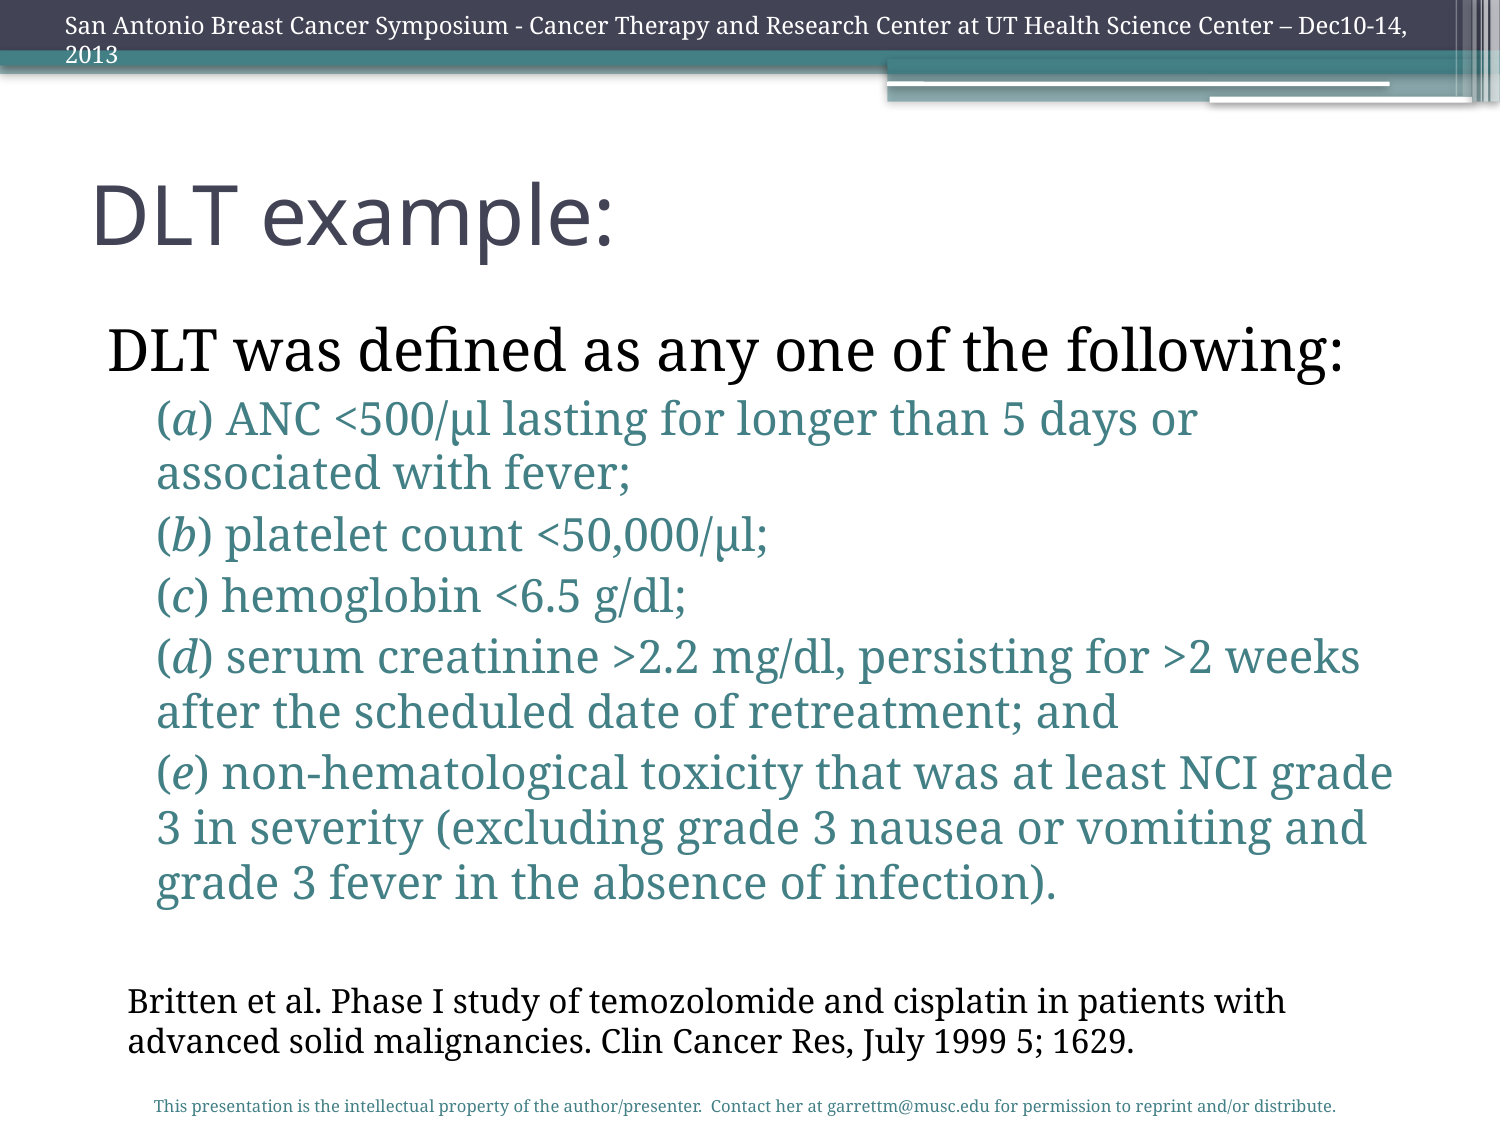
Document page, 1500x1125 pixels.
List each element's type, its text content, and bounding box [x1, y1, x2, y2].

title DLT example: [75, 125, 1425, 300]
list DLT was defined as any one of the following: (a) ANC <500/μl lasting for longer than 5 days or associated with fever; (b) platelet count <50,000/μl; (c) hemoglobin <6.5 g/dl; (d) serum creatinine >2.2 mg/dl, persisting for >2 weeks after the scheduled date of retreatment; and (e) non-hematological toxicity that was at least NCI grade 3 in severity (excluding grade 3 nausea or vomiting and grade 3 fever in the absence of infection). [75, 305, 1425, 1016]
text_box San Antonio Breast Cancer Symposium - Cancer Therapy and Research Center at UT Health Science Center – Dec10-14, 2013 [50, 3, 1438, 76]
text_box Britten et al. Phase I study of temozolomide and cisplatin in patients with advanced solid malignancies. Clin Cancer Res, July 1999 5; 1629. [112, 972, 1450, 1068]
text_box This presentation is the intellectual property of the author/presenter. Contact her at garrettm@musc.edu for permission to reprint and/or distribute. [5, 1088, 1488, 1113]
